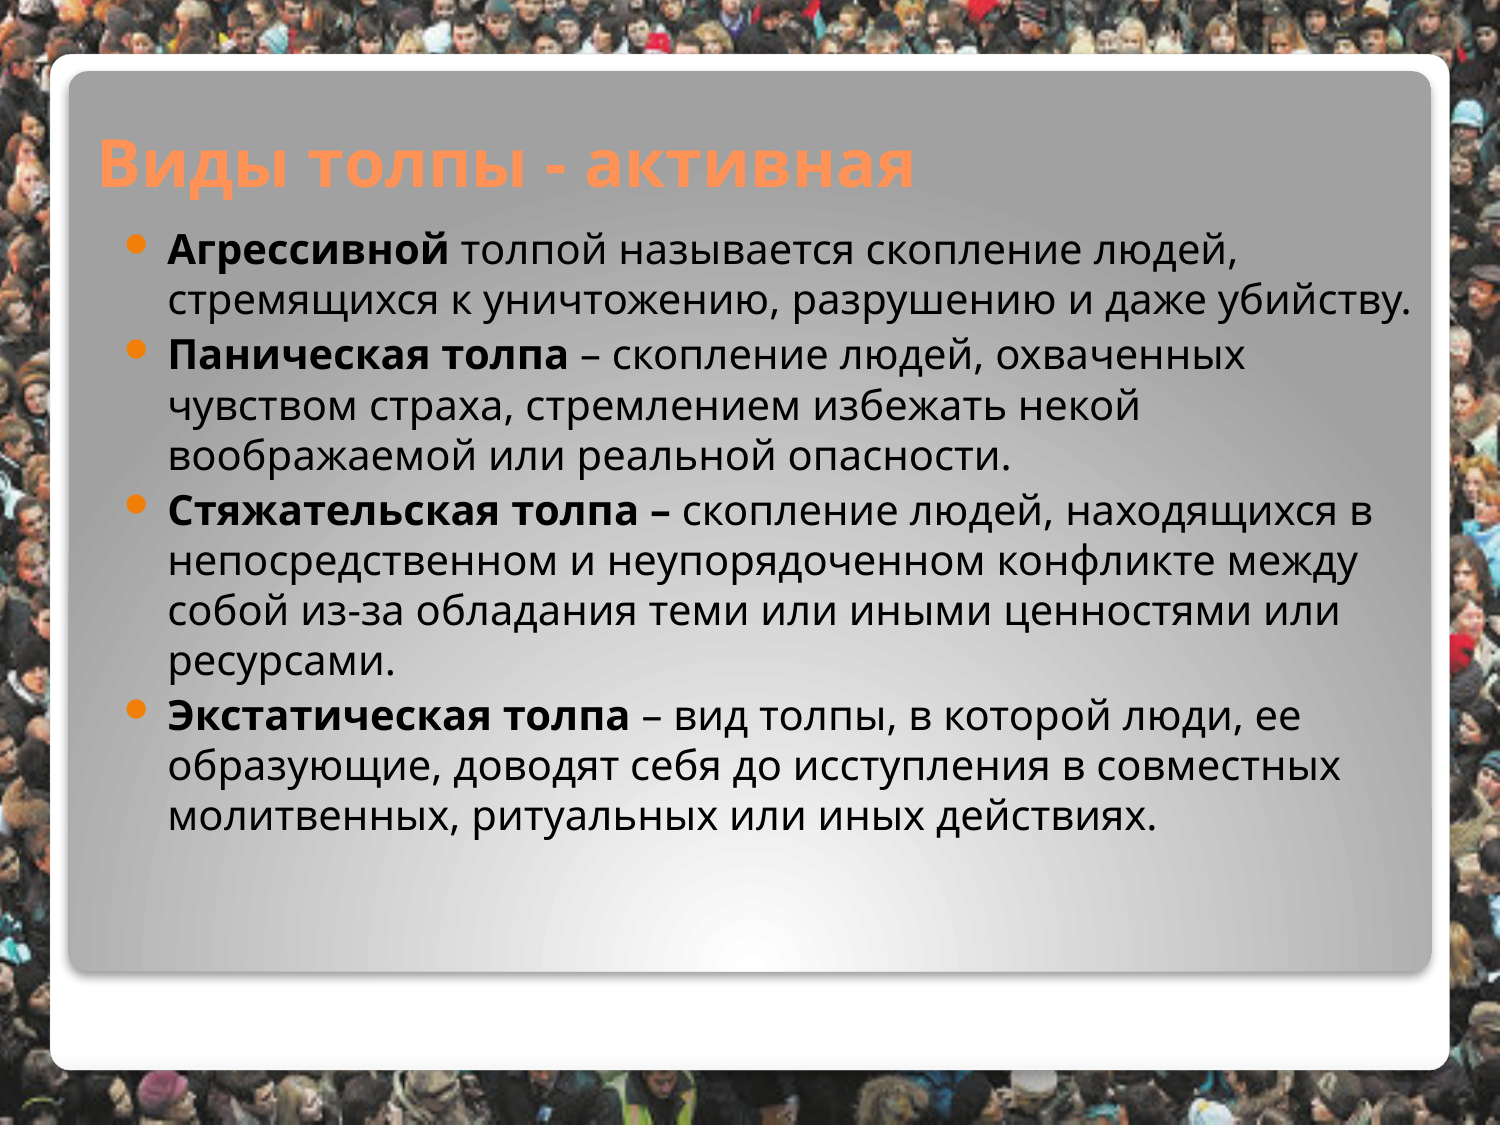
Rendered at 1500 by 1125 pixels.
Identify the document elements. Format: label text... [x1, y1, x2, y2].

list Агрессивной толпой называется скопление людей, стремящихся к уничтожению, разрушению и даже убийству. Паническая толпа – скопление людей, охваченных чувством страха, стремлением избежать некой воображаемой или реальной опасности. Стяжательская толпа – скопление людей, находящихся в непосредственном и неупорядоченном конфликте между собой из-за обладания теми или иными ценностями или ресурсами. Экстатическая толпа – вид толпы, в которой люди, ее образующие, доводят себя до исступления в совместных молитвенных, ритуальных или иных действиях. [93, 208, 1437, 985]
title Виды толпы - активная [82, 82, 1425, 209]
picture [0, 0, 1500, 1125]
